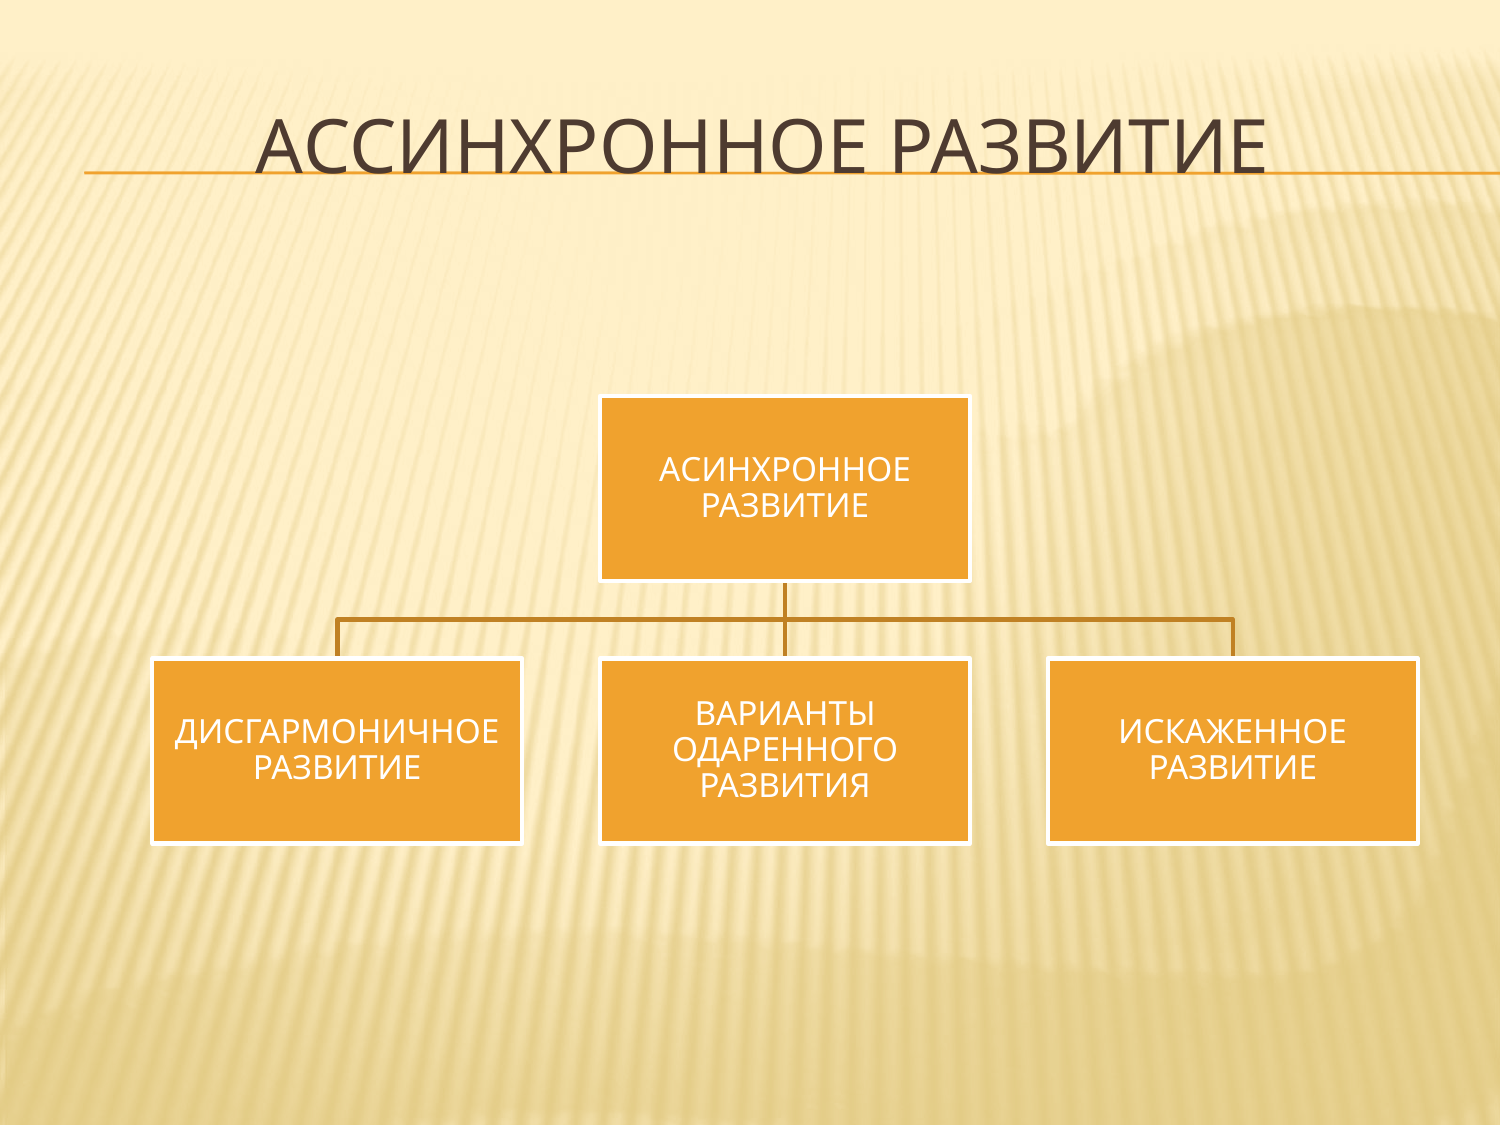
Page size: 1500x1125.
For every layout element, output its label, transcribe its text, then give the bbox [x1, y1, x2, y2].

title Ассинхронное развитие [50, 75, 1475, 213]
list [152, 254, 1419, 985]
